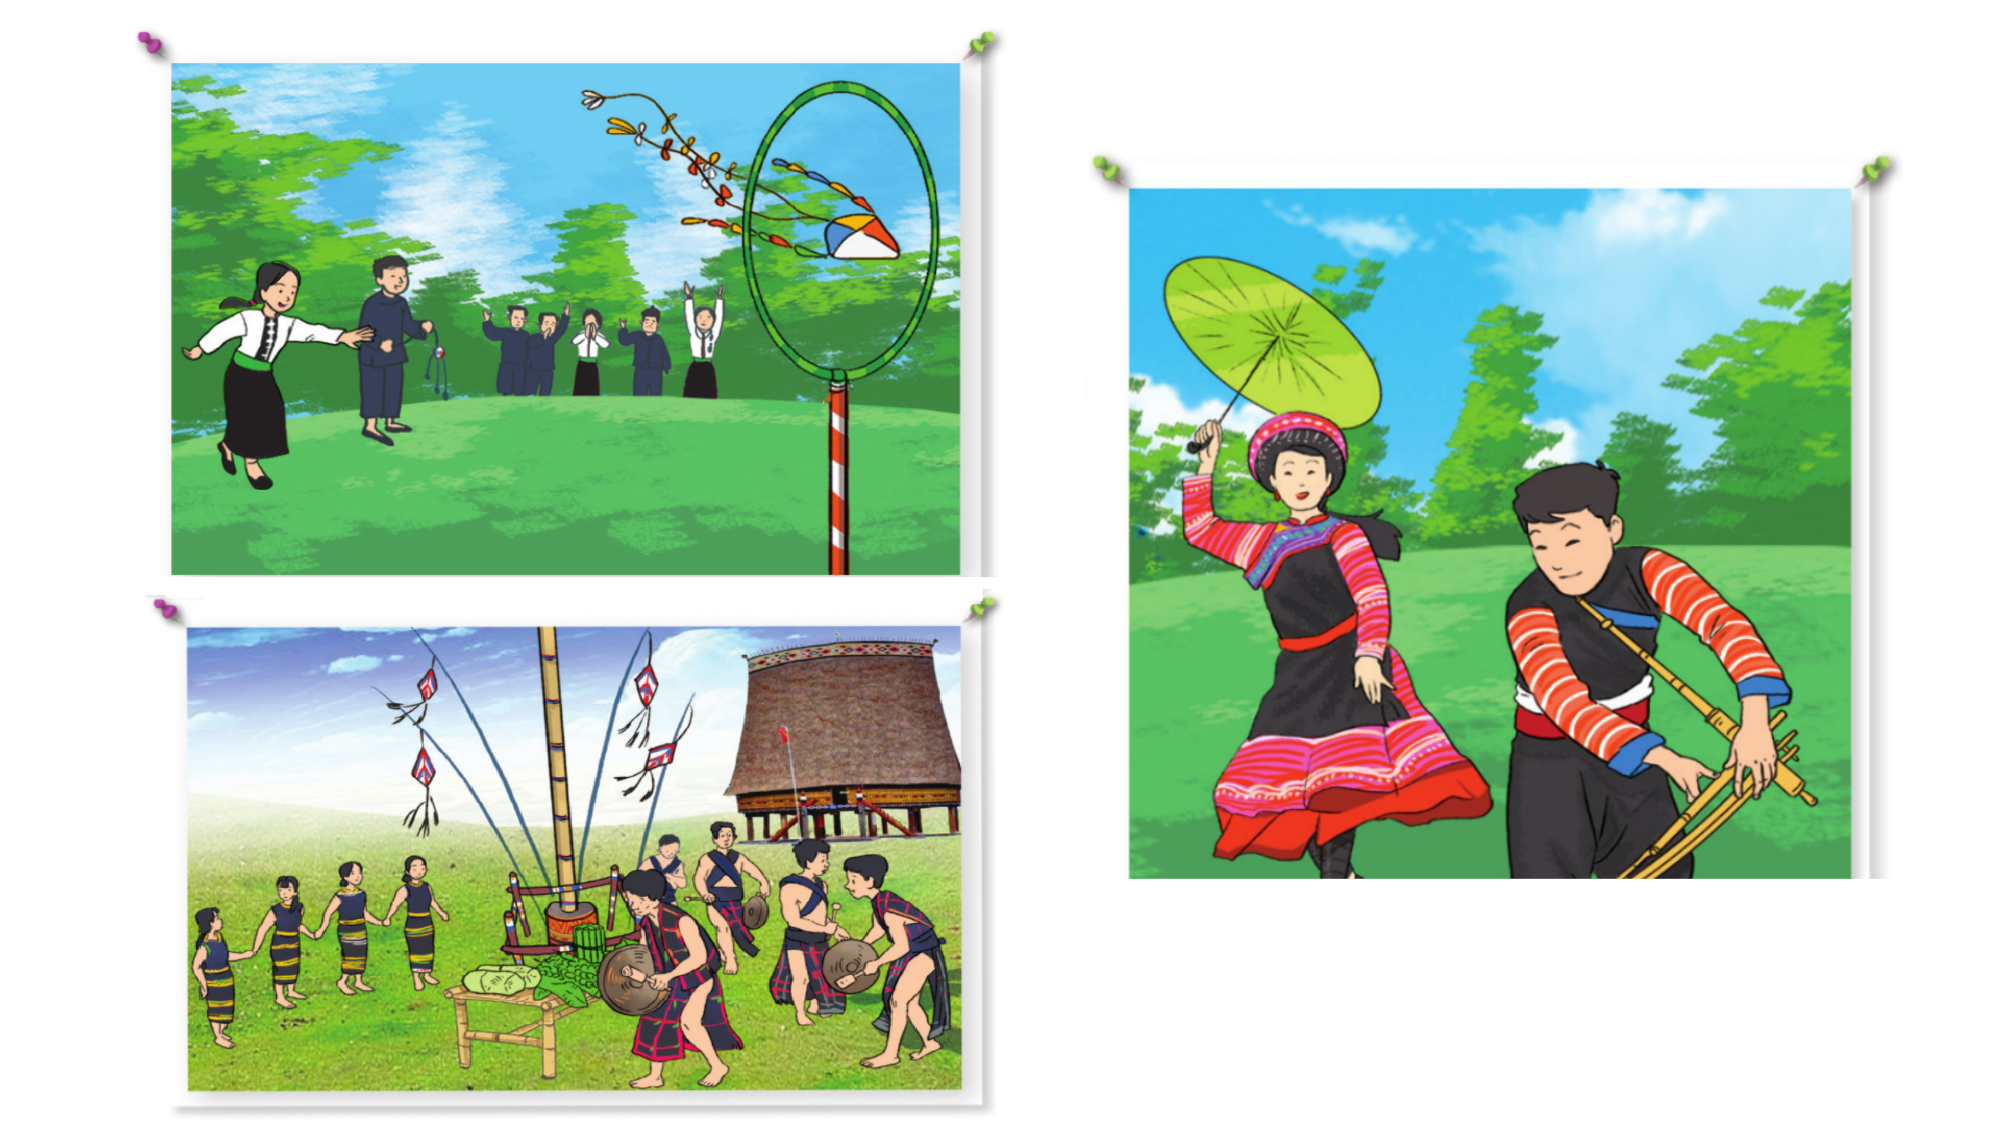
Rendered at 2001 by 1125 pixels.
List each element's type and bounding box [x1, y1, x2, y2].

picture [1068, 138, 1915, 902]
picture [121, 2, 1032, 1125]
